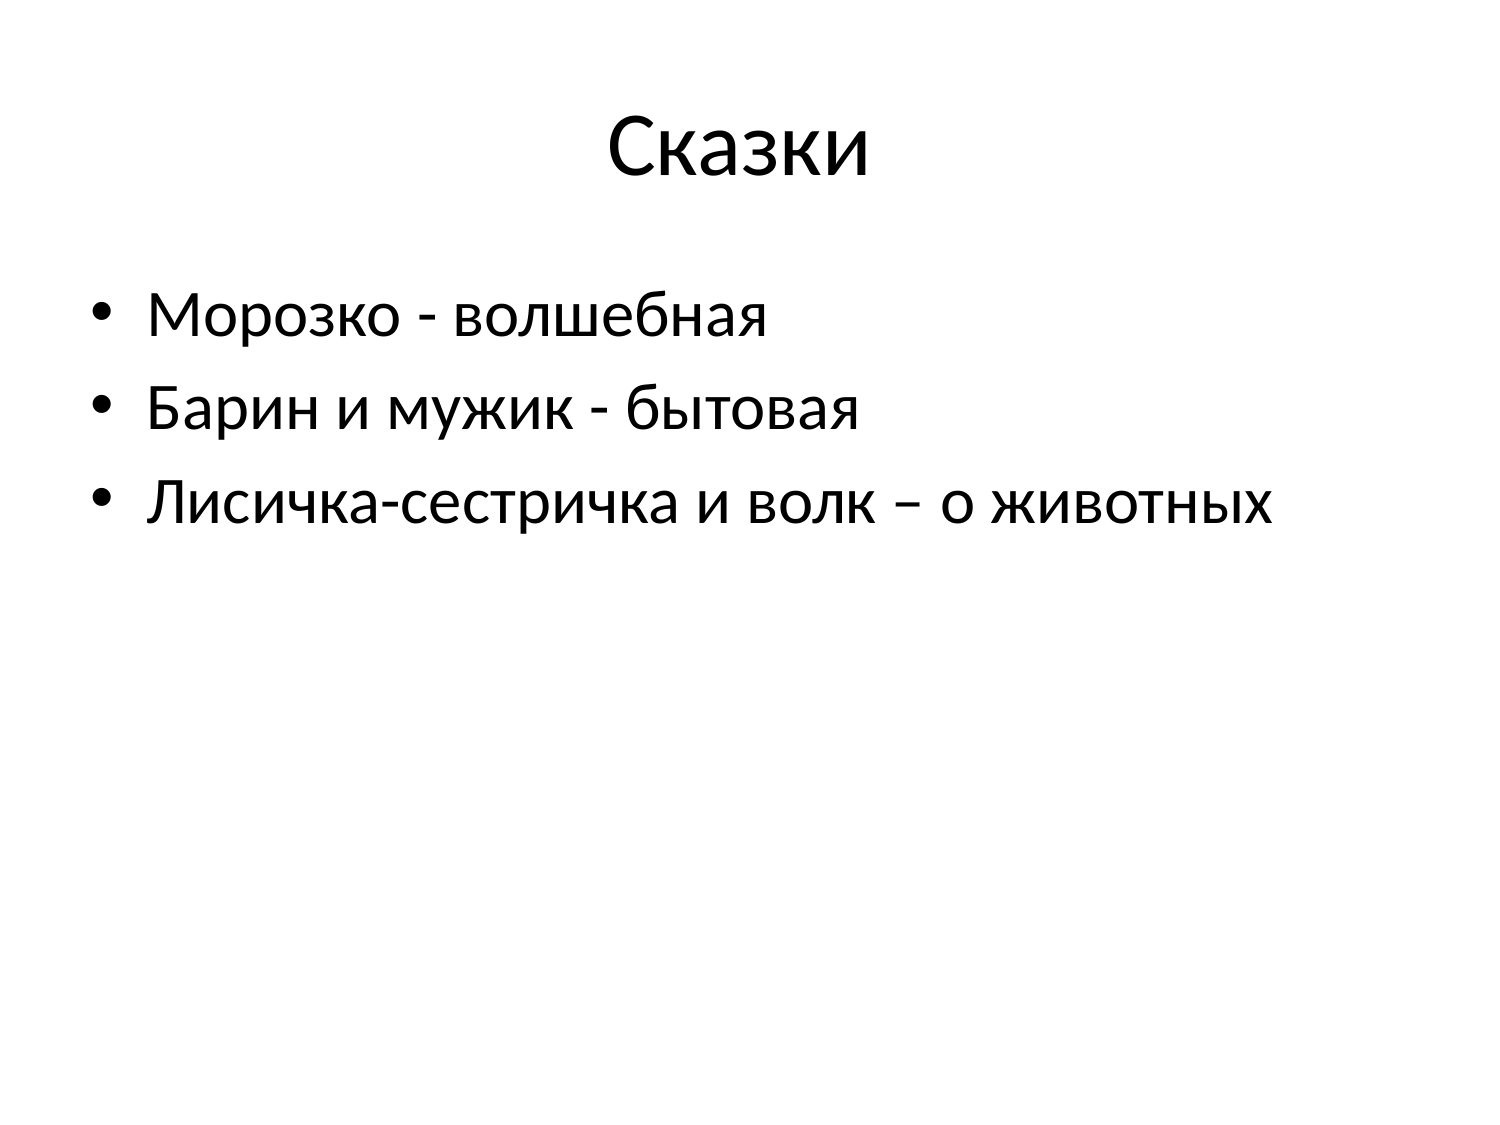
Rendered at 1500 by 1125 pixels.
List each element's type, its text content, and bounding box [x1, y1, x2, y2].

list Морозко - волшебная Барин и мужик - бытовая Лисичка-сестричка и волк – о животных [75, 262, 1425, 1005]
title Сказки [75, 45, 1425, 233]
